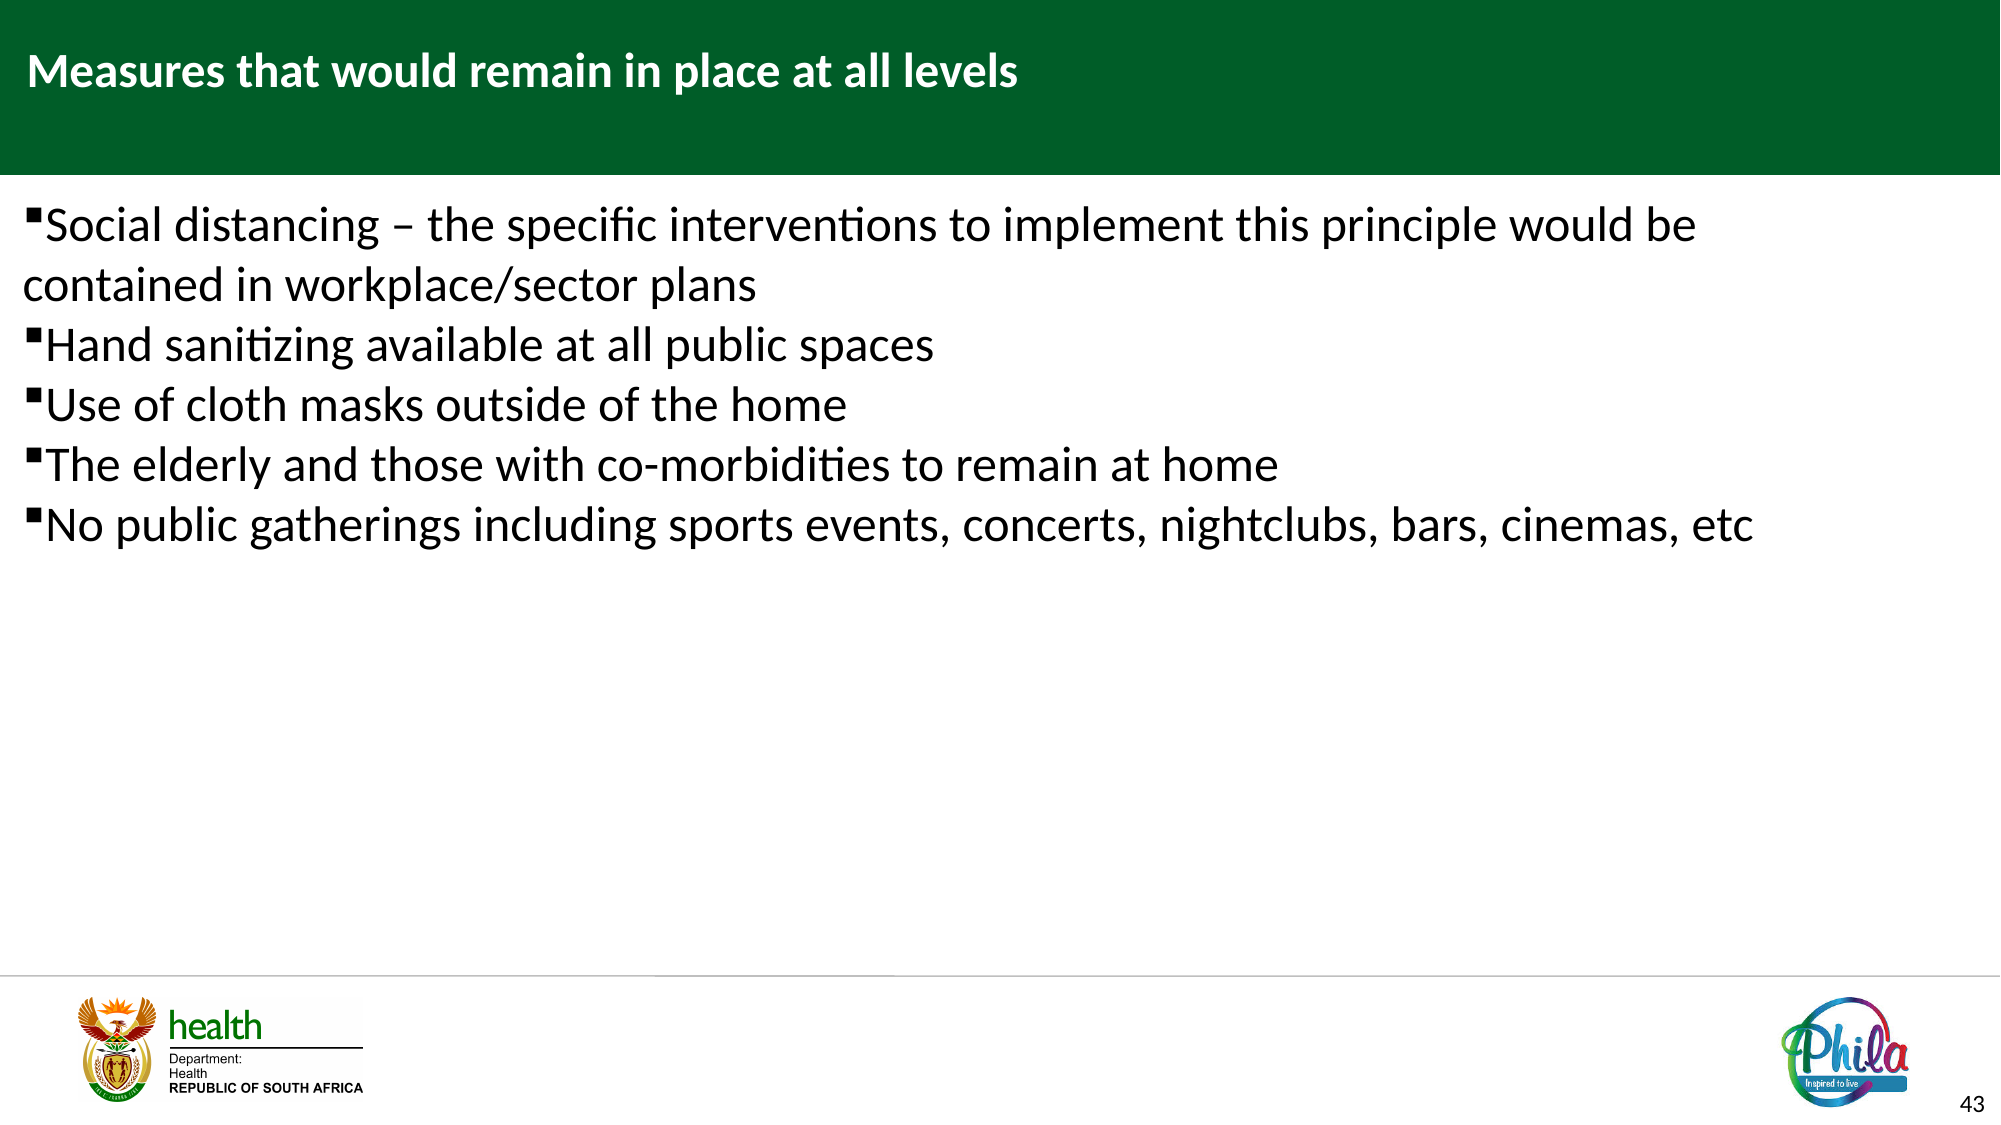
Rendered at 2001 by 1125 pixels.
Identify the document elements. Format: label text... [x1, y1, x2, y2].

list Social distancing – the specific interventions to implement this principle would be contained in workplace/sector plans Hand sanitizing available at all public spaces Use of cloth masks outside of the home The elderly and those with co-morbidities to remain at home No public gatherings including sports events, concerts, nightclubs, bars, cinemas, etc [7, 184, 1922, 1002]
slide_number 43 [1929, 1083, 2000, 1125]
picture [78, 1002, 363, 1102]
picture [1756, 997, 1933, 1109]
title Measures that would remain in place at all levels [11, 30, 1816, 106]
